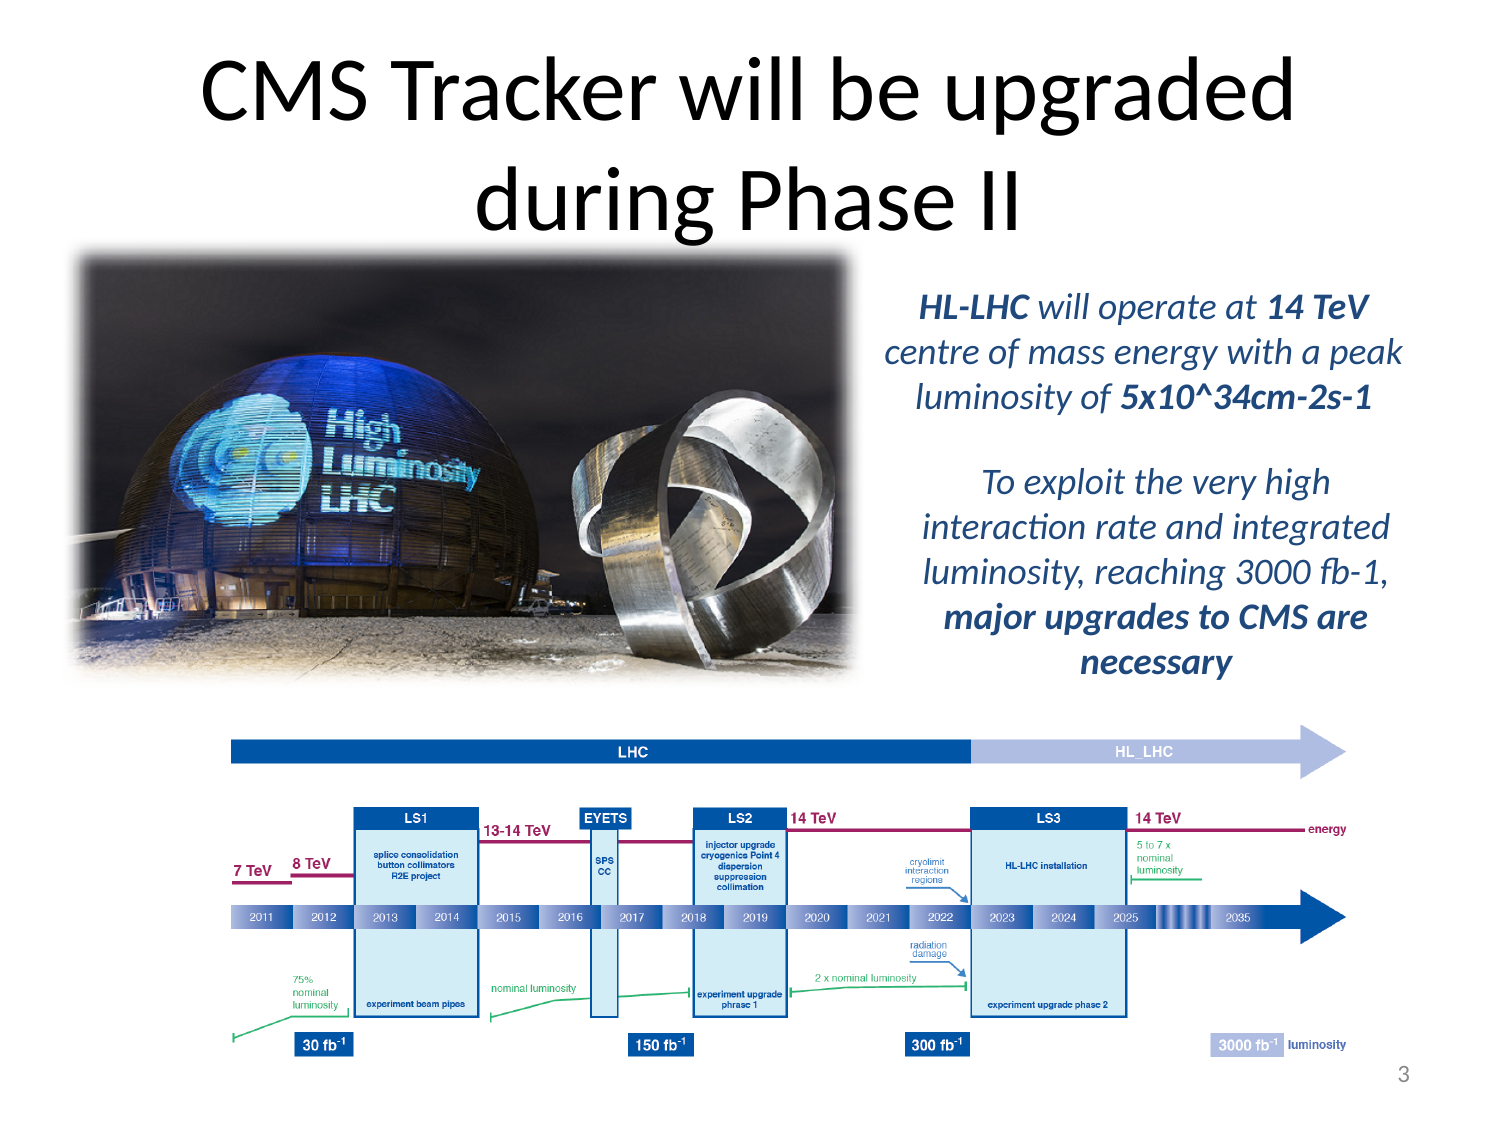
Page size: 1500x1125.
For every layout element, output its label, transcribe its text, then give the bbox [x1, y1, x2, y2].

picture [62, 237, 864, 688]
picture [224, 724, 1350, 1068]
slide_number 3 [1074, 1042, 1425, 1103]
title CMS Tracker will be upgraded during Phase II [75, 45, 1425, 233]
text_box HL-LHC will operate at 14 TeV centre of mass energy with a peak luminosity of 5x10^34cm-2s-1 [864, 274, 1425, 425]
text_box To exploit the very high interaction rate and integrated luminosity, reaching 3000 fb-1, major upgrades to CMS are necessary [812, 449, 1425, 690]
